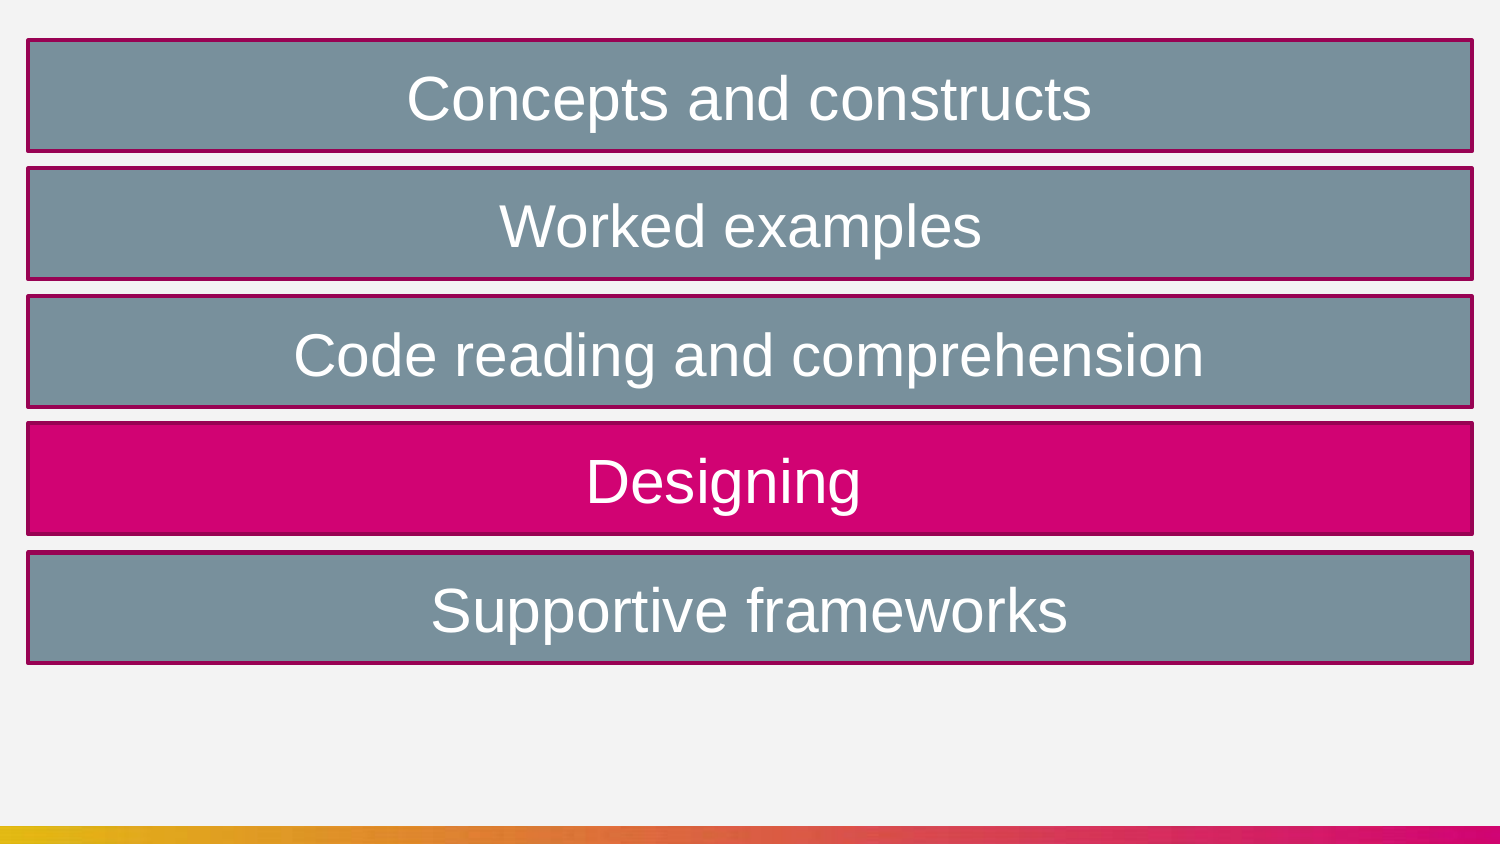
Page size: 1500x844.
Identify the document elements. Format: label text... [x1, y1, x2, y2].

text_box Concepts and constructs [28, 40, 1472, 152]
text_box Supportive frameworks [28, 552, 1472, 664]
text_box Worked examples [28, 168, 1472, 280]
picture [0, 826, 1500, 844]
text_box Code reading and comprehension [28, 296, 1472, 408]
text_box Designing [28, 423, 1472, 535]
